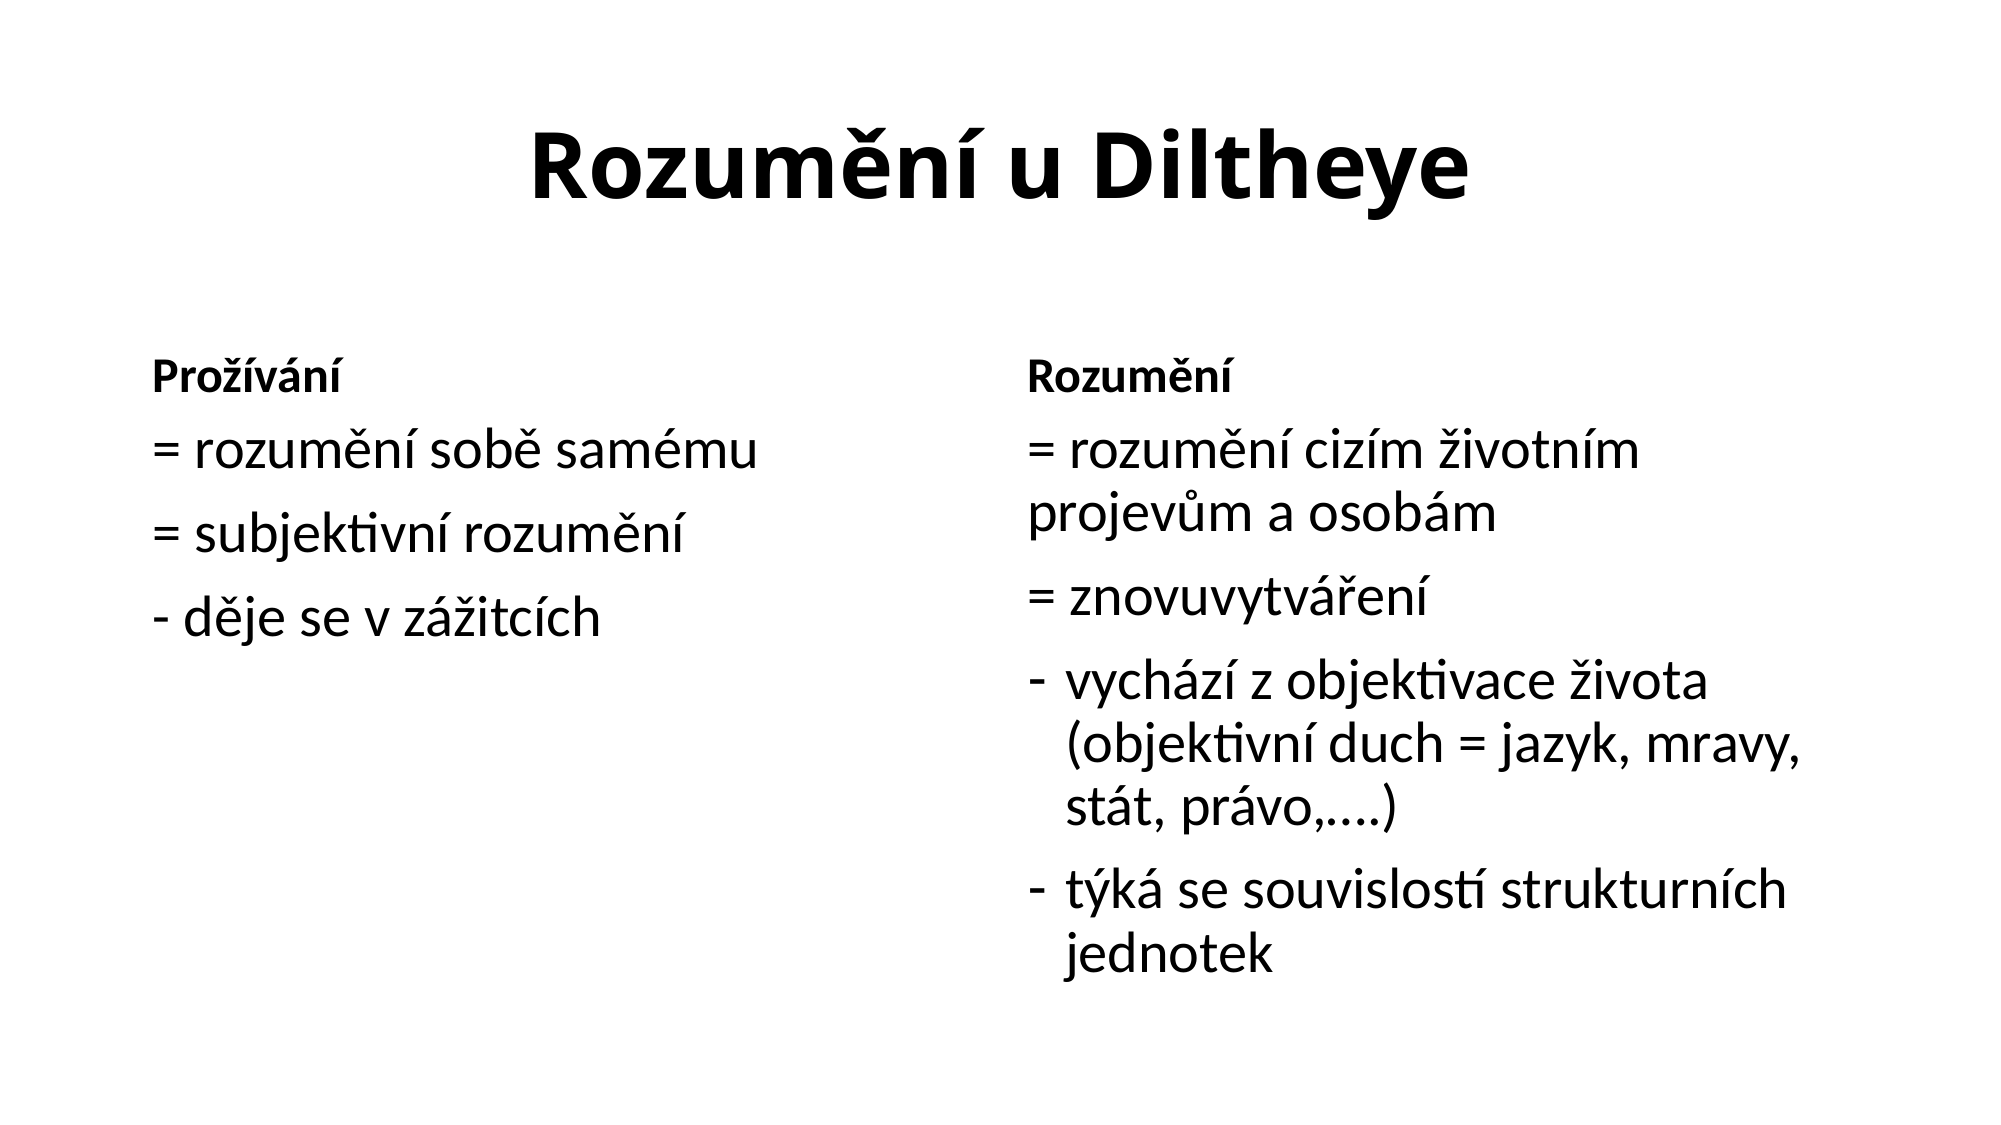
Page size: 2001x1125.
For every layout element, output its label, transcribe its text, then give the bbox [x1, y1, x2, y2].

list Rozumění [1012, 275, 1863, 410]
list = rozumění sobě samému = subjektivní rozumění - děje se v zážitcích [137, 410, 984, 1016]
title Rozumění u Diltheye [137, 59, 1863, 278]
list Prožívání [137, 275, 984, 410]
list = rozumění cizím životním projevům a osobám = znovuvytváření vychází z objektivace života (objektivní duch = jazyk, mravy, stát, právo,….) týká se souvislostí strukturních jednotek [1012, 410, 1863, 1016]
